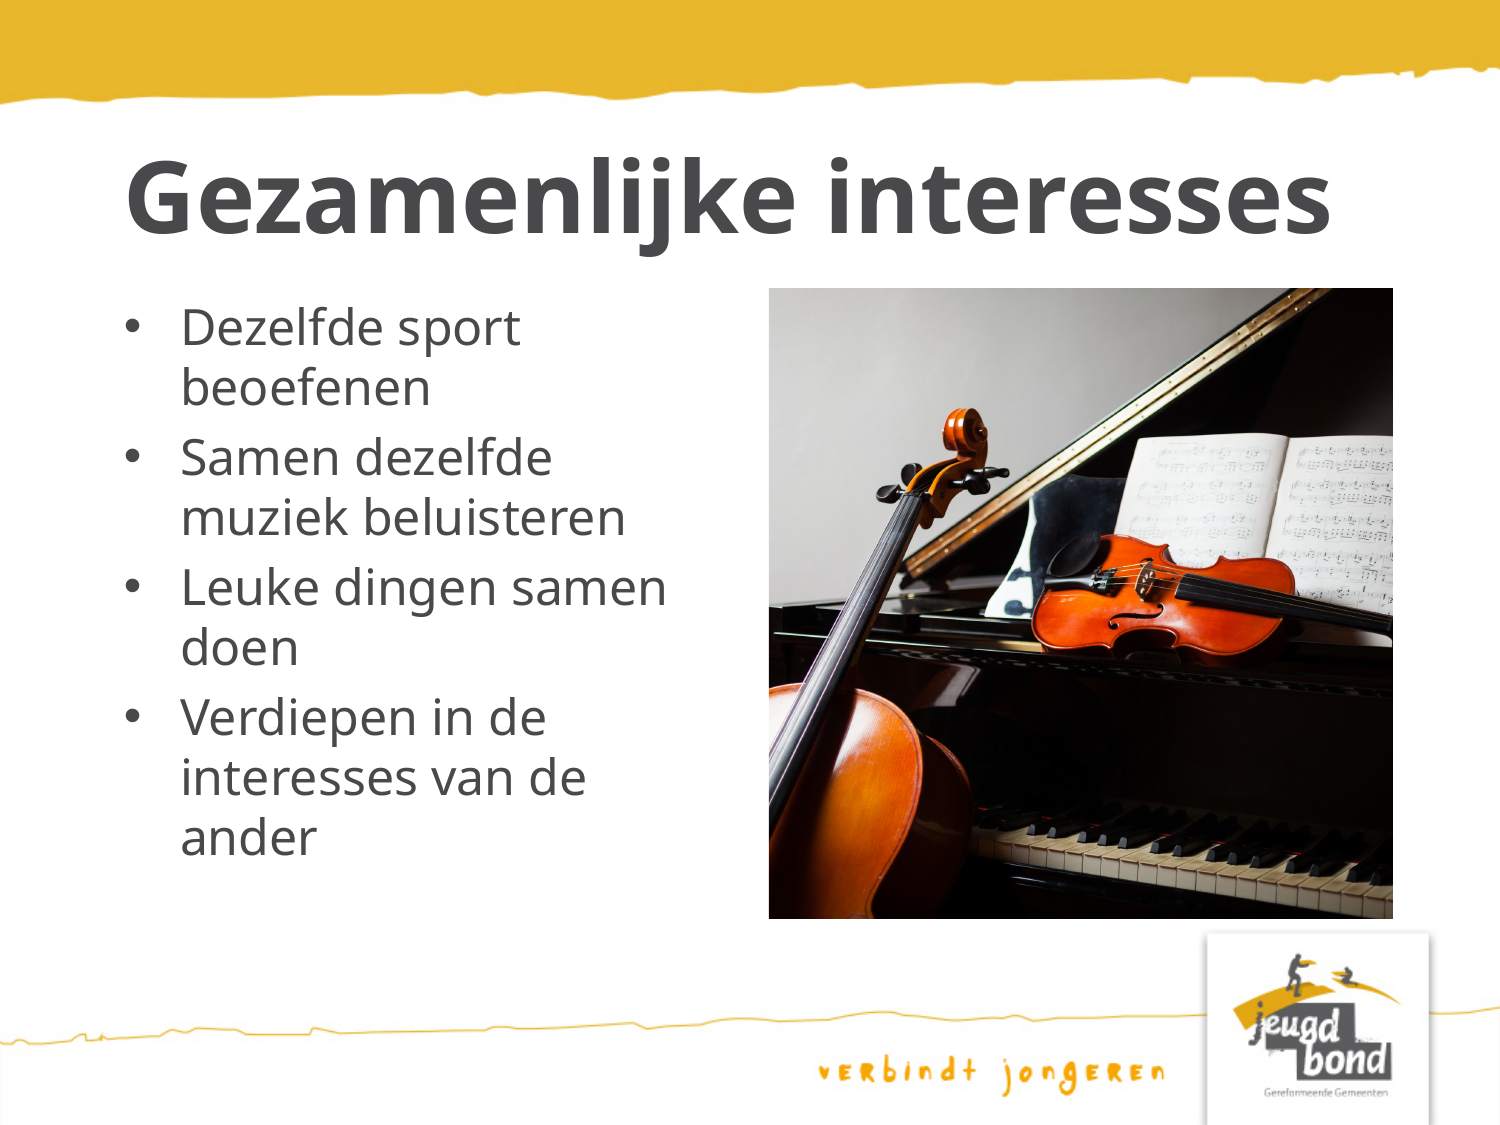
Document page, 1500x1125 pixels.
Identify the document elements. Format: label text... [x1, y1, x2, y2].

picture [0, 0, 1500, 1125]
title Gezamenlijke interesses [108, 126, 1393, 264]
list Dezelfde sport beoefenen Samen dezelfde muziek beluisteren Leuke dingen samen doen Verdiepen in de interesses van de ander [108, 288, 732, 919]
